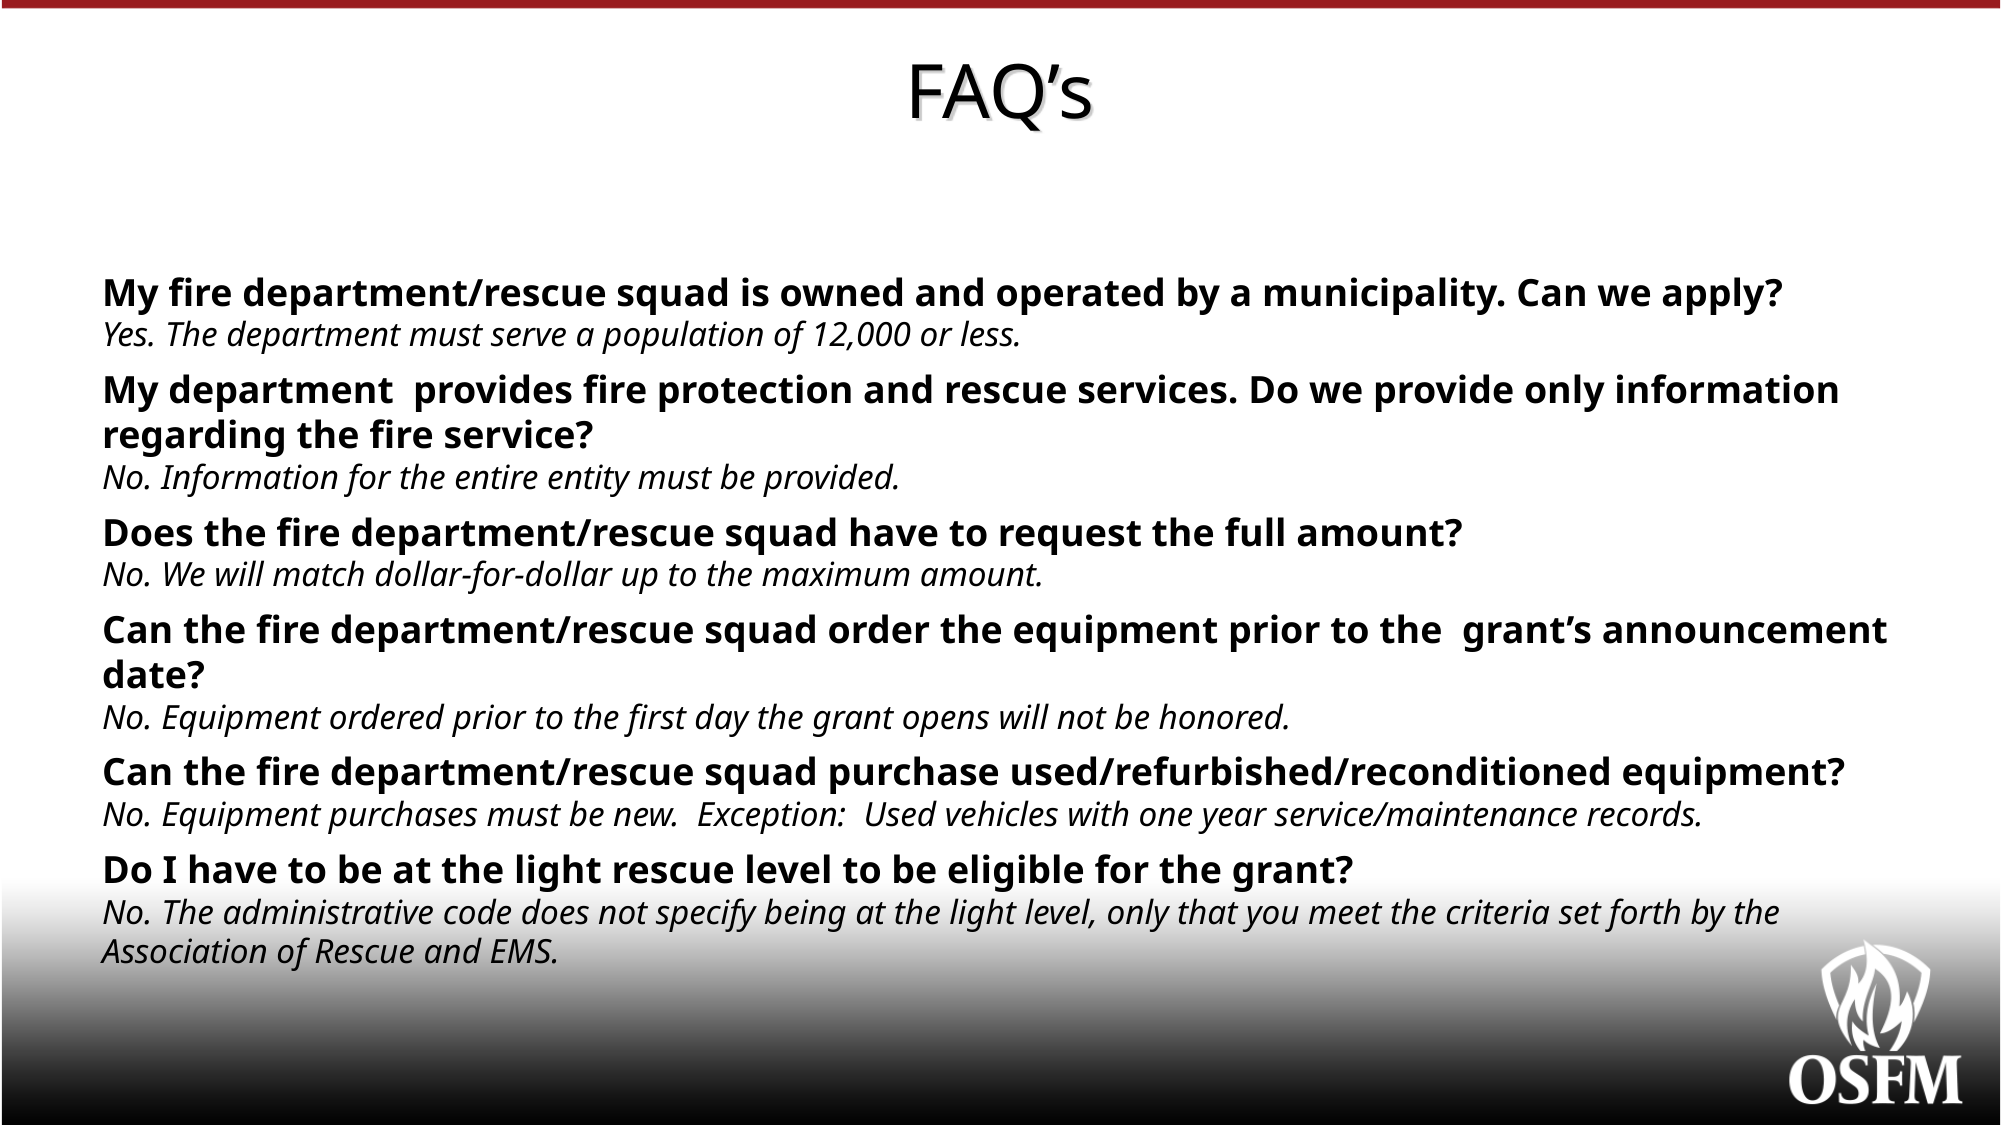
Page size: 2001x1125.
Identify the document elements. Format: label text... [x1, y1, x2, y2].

title FAQ’s [0, 36, 2000, 143]
list My fire department/rescue squad is owned and operated by a municipality. Can we apply? Yes. The department must serve a population of 12,000 or less. My department provides fire protection and rescue services. Do we provide only information regarding the fire service? No. Information for the entire entity must be provided. Does the fire department/rescue squad have to request the full amount? No. We will match dollar-for-dollar up to the maximum amount. Can the fire department/rescue squad order the equipment prior to the grant’s announcement date? No. Equipment ordered prior to the first day the grant opens will not be honored. Can the fire department/rescue squad purchase used/refurbished/reconditioned equipment? No. Equipment purchases must be new. Exception: Used vehicles with one year service/maintenance records. Do I have to be at the light rescue level to be eligible for the grant? No. The administrative code does not specify being at the light level, only that you meet the criteria set forth by the Association of Rescue and EMS. [86, 260, 1914, 1078]
picture [1, 0, 2001, 1125]
